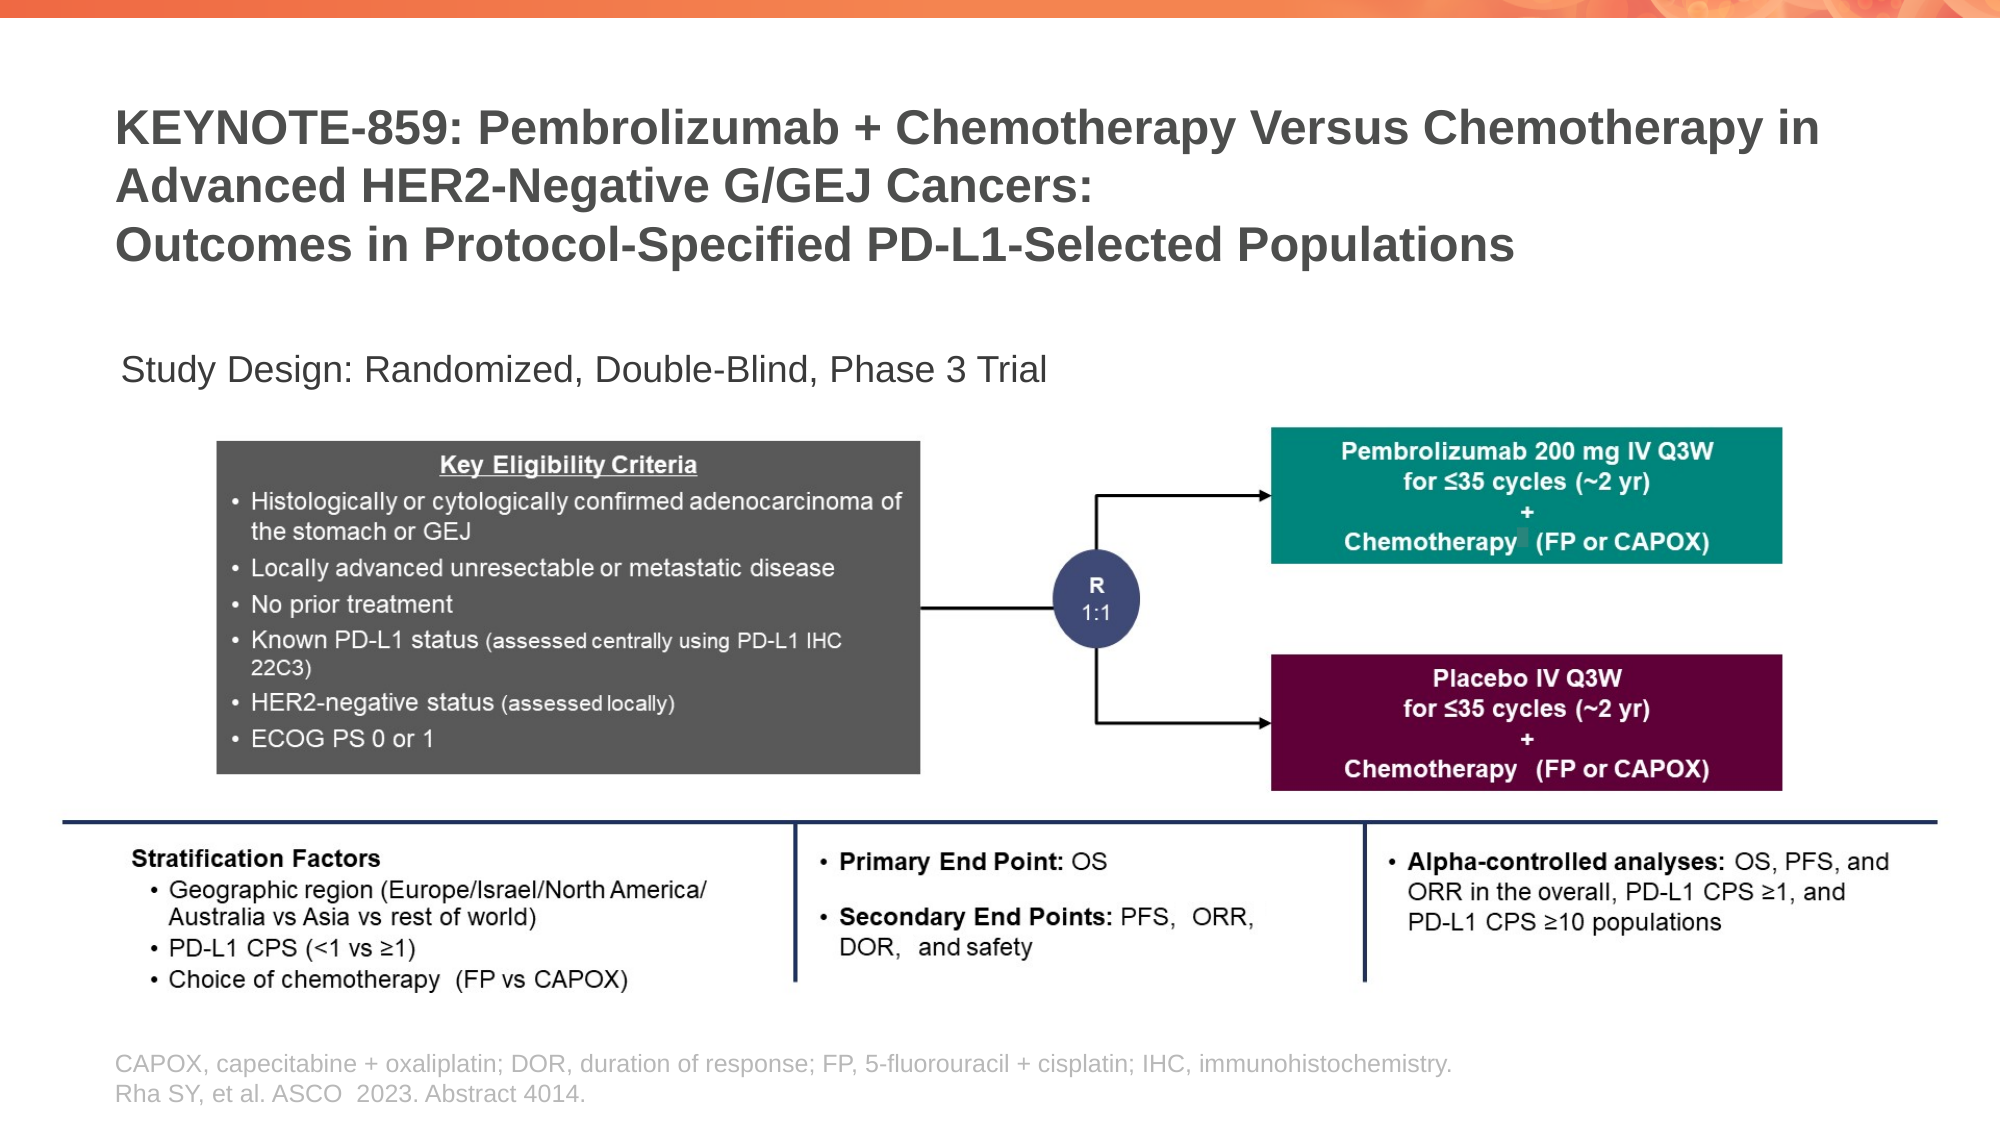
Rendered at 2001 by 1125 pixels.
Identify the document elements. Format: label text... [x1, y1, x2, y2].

title KEYNOTE-859: Pembrolizumab + Chemotherapy Versus Chemotherapy in Advanced HER2-Negative G/GEJ Cancers: Outcomes in Protocol-Specified PD-L1-Selected Populations [99, 86, 1863, 281]
footer CAPOX, capecitabine + oxaliplatin; DOR, duration of response; FP, 5-fluorouracil + cisplatin; IHC, immunohistochemistry. Rha SY, et al. ASCO 2023. Abstract 4014. [99, 1042, 1863, 1116]
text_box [0, 412, 1999, 1012]
picture [0, 0, 2000, 18]
text_box Study Design: Randomized, Double-Blind, Phase 3 Trial [105, 337, 1063, 398]
